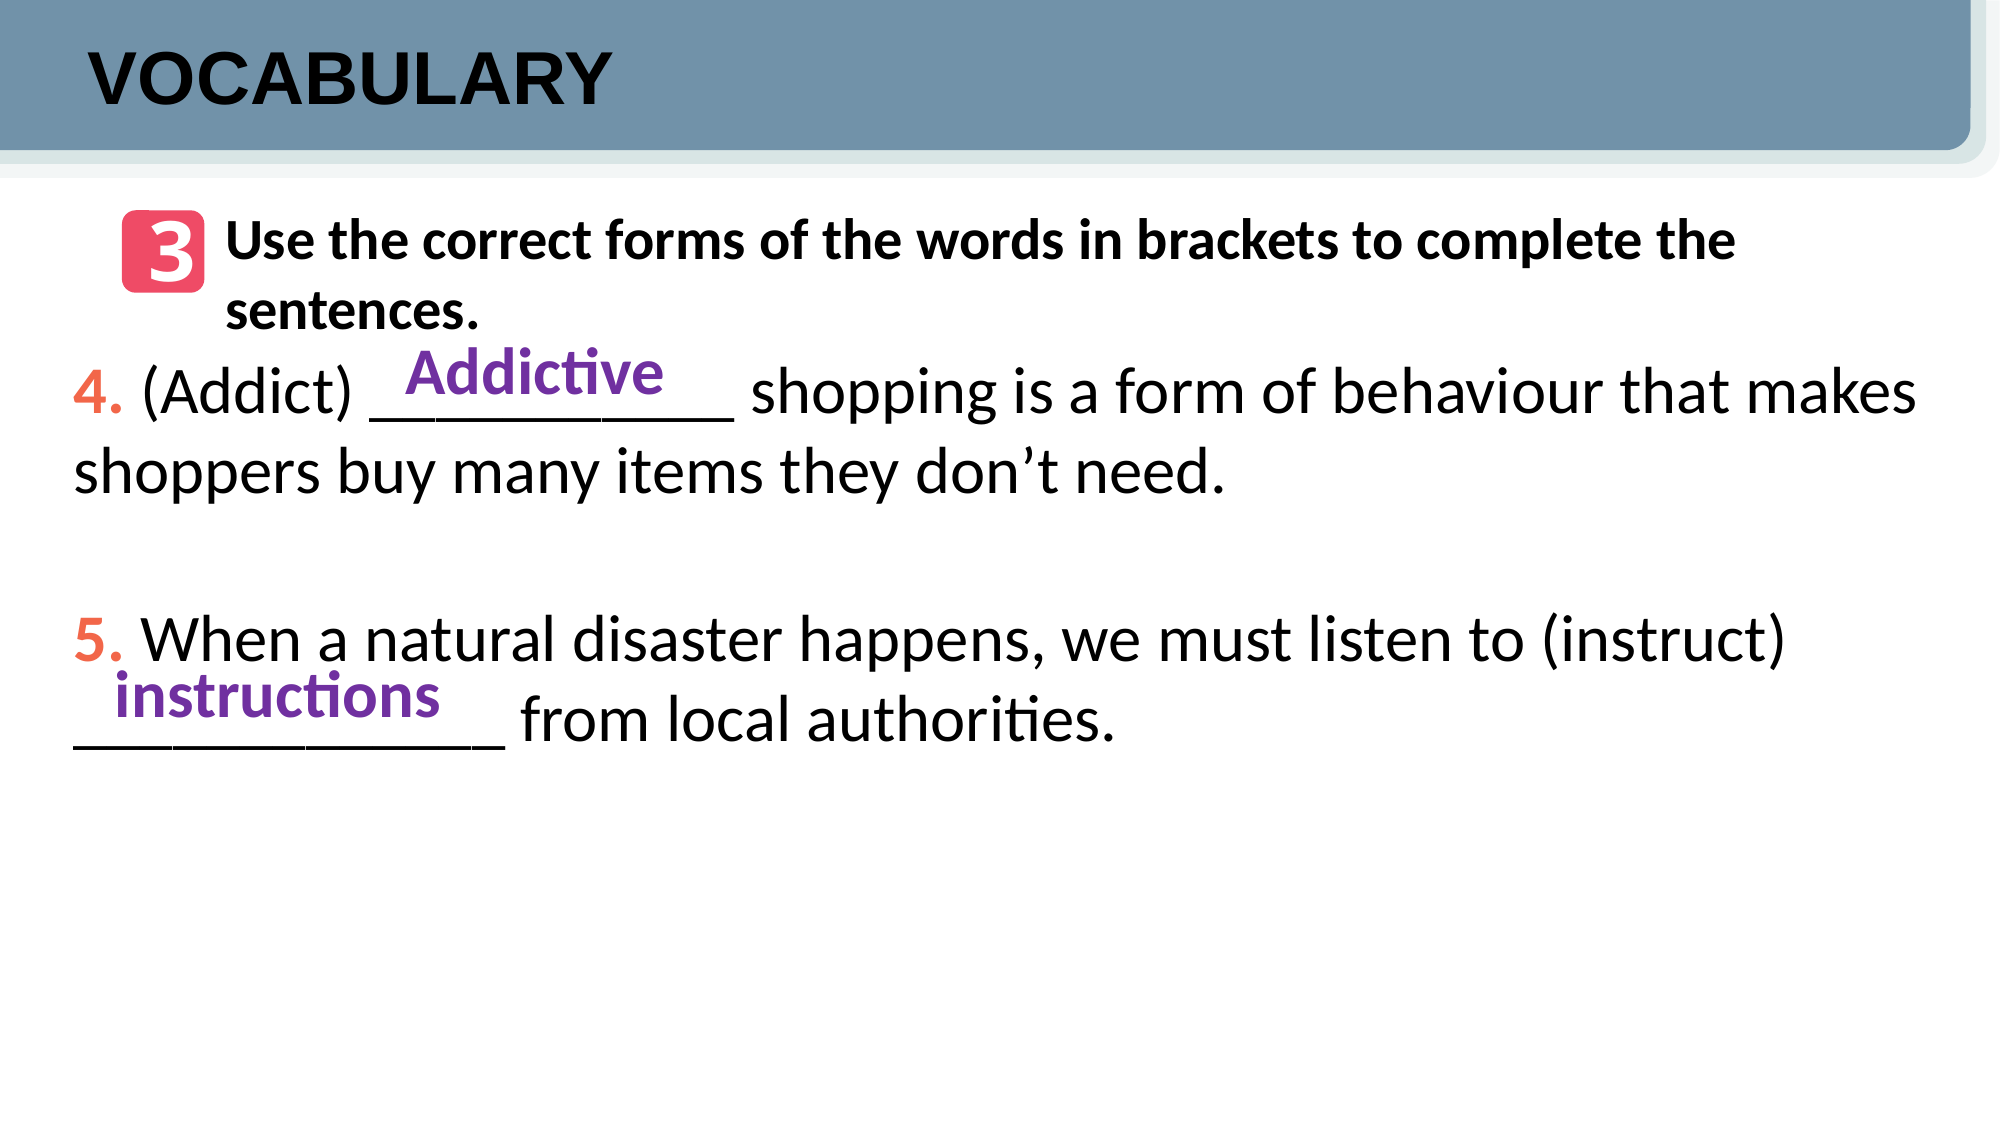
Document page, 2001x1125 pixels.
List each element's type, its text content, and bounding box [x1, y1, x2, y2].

text_box instructions [100, 645, 466, 756]
text_box Addictive [390, 321, 706, 433]
text_box 3 [133, 191, 199, 306]
text_box [199, 211, 206, 292]
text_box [0, 0, 2000, 178]
text_box [120, 209, 133, 294]
text_box Use the correct forms of the words in brackets to complete the sentences. [210, 193, 1850, 339]
text_box 4. (Addict) ___________ shopping is a form of behaviour that makes shoppers buy many items they don’t need. 5. When a natural disaster happens, we must listen to (instruct) _____________ from local authorities. [58, 339, 1975, 825]
